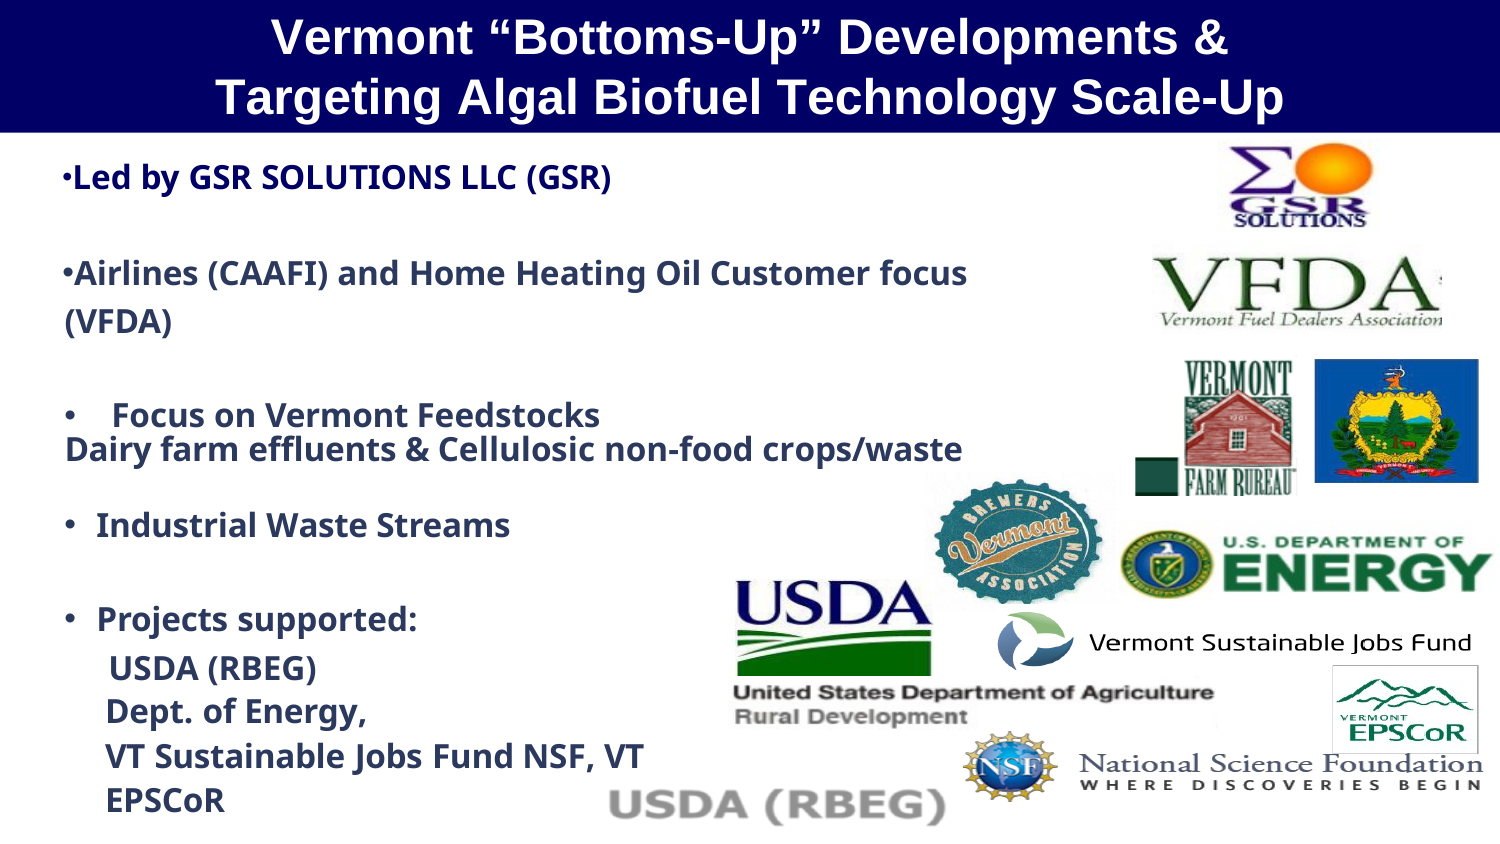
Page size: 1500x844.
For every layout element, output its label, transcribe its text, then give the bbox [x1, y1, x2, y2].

text_box [1217, 139, 1380, 232]
title Vermont “Bottoms-Up” Developments & Targeting Algal Biofuel Technology Scale-Up [41, 4, 1458, 126]
text_box [735, 579, 934, 676]
text_box [1332, 665, 1479, 731]
text_box [1314, 359, 1479, 483]
text_box [1135, 342, 1298, 496]
text_box [1118, 521, 1497, 602]
text_box Led by GSR SOLUTIONS LLC (GSR) Airlines (CAAFI) and Home Heating Oil Customer focus (VFDA) Focus on Vermont Feedstocks Dairy farm effluents & Cellulosic non-food crops/waste Industrial Waste Streams Projects supported: USDA (RBEG) Dept. of Energy, VT Sustainable Jobs Fund NSF, VT EPSCoR [62, 156, 1103, 647]
text_box [994, 604, 1488, 690]
text_box [0, 0, 1500, 133]
text_box [728, 676, 1218, 730]
text_box [924, 472, 1116, 612]
text_box [573, 766, 995, 844]
text_box [1151, 244, 1442, 335]
text_box [962, 731, 1484, 802]
